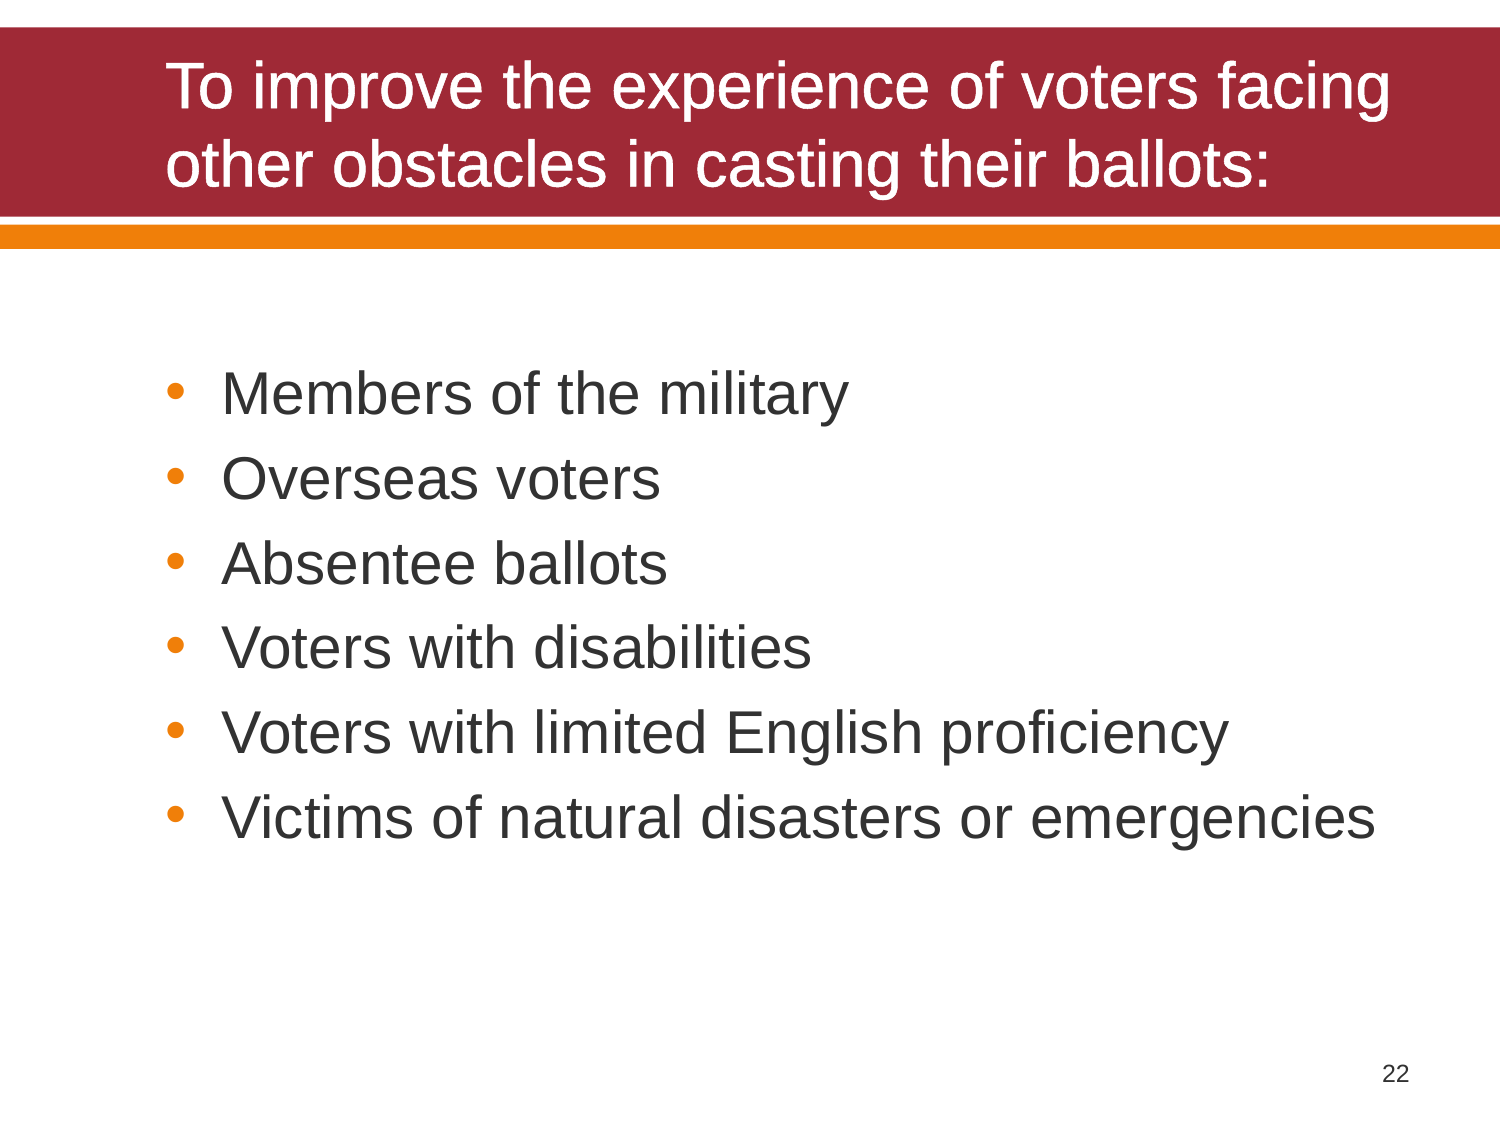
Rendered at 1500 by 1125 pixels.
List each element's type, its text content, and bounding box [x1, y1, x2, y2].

slide_number 22 [1074, 1042, 1425, 1103]
title To improve the experience of voters facing other obstacles in casting their ballots: [150, 29, 1425, 213]
list Members of the military Overseas voters Absentee ballots Voters with disabilities Voters with limited English proficiency Victims of natural disasters or emergencies [150, 262, 1425, 1005]
